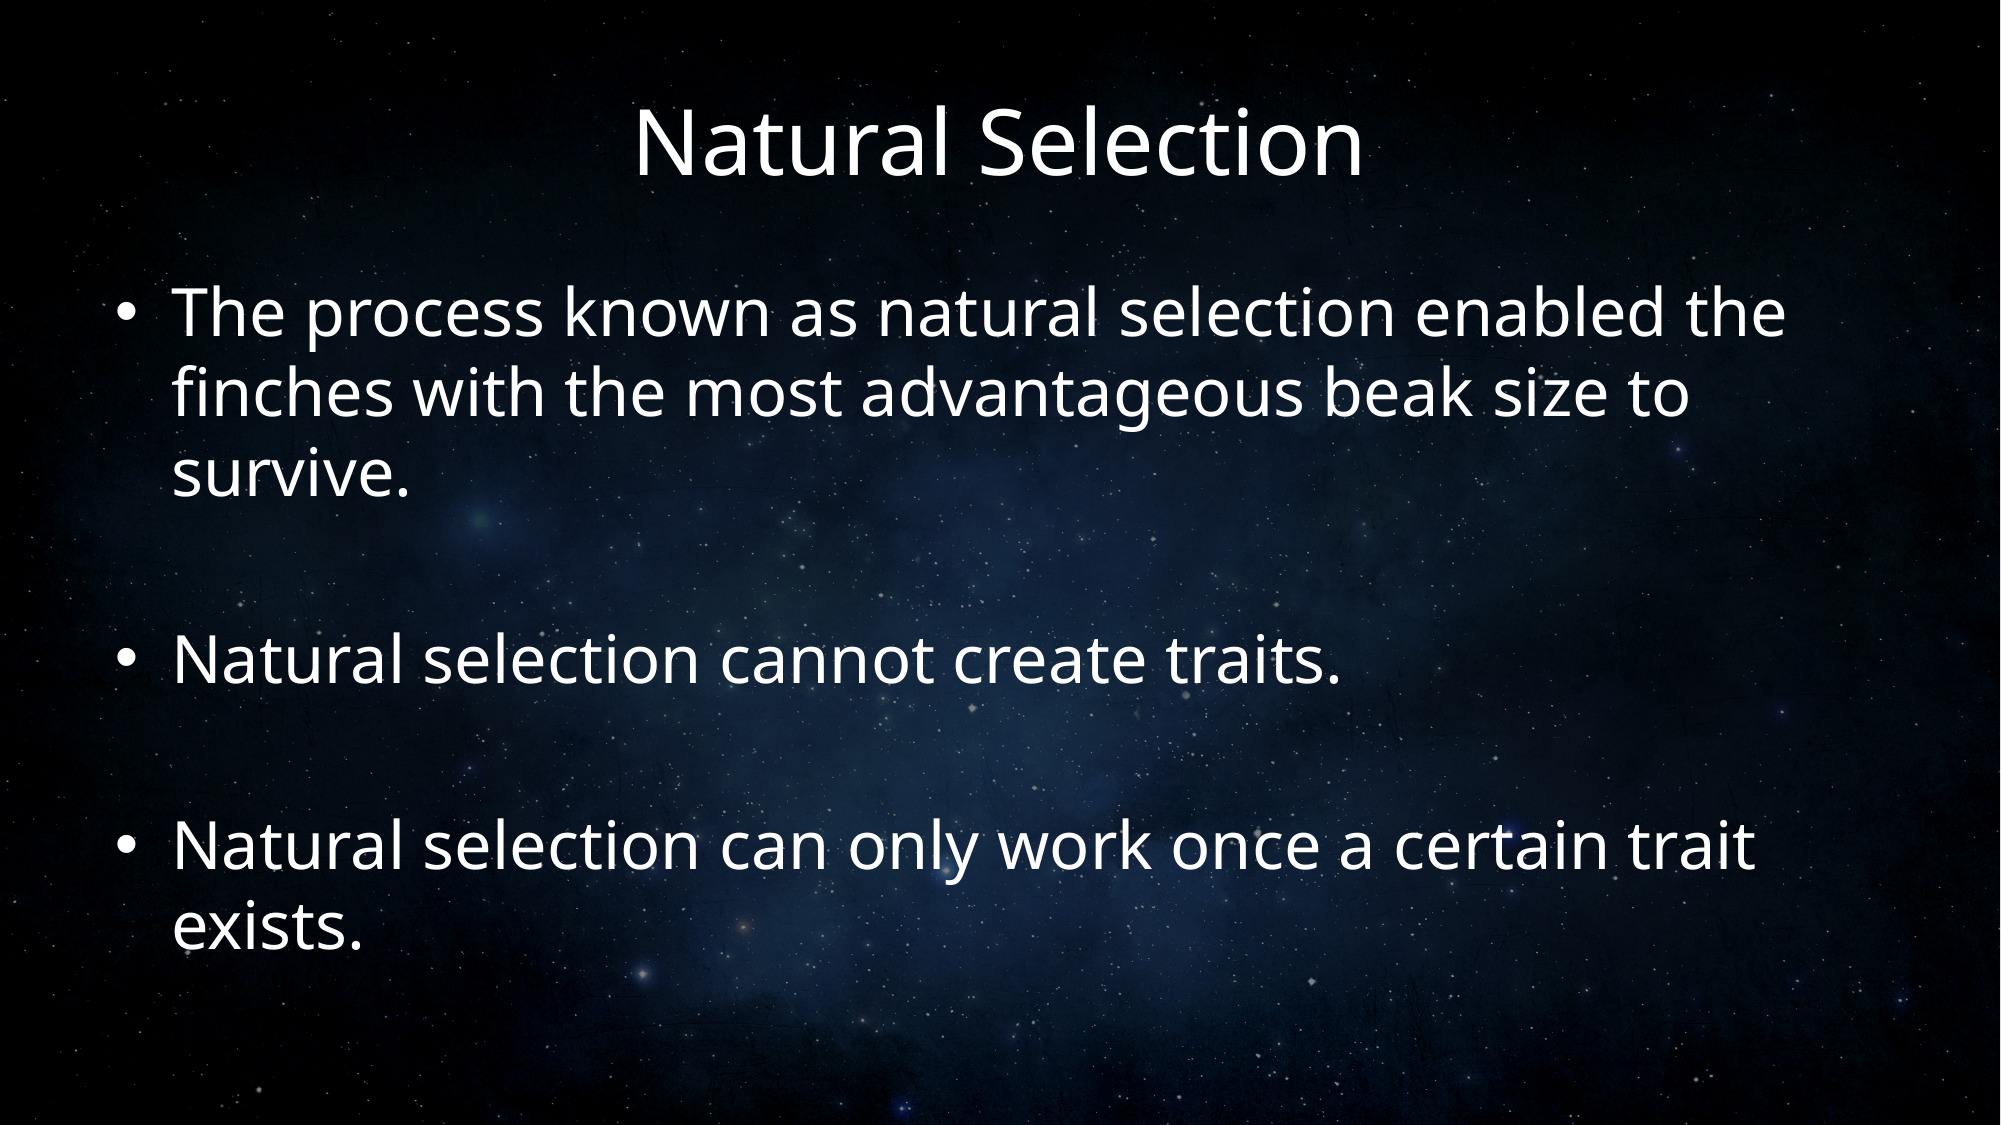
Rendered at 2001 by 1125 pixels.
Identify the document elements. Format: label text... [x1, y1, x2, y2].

list The process known as natural selection enabled the finches with the most advantageous beak size to survive. Natural selection cannot create traits. Natural selection can only work once a certain trait exists. [99, 262, 1900, 1005]
title Natural Selection [99, 45, 1900, 233]
picture [0, 0, 2001, 1125]
